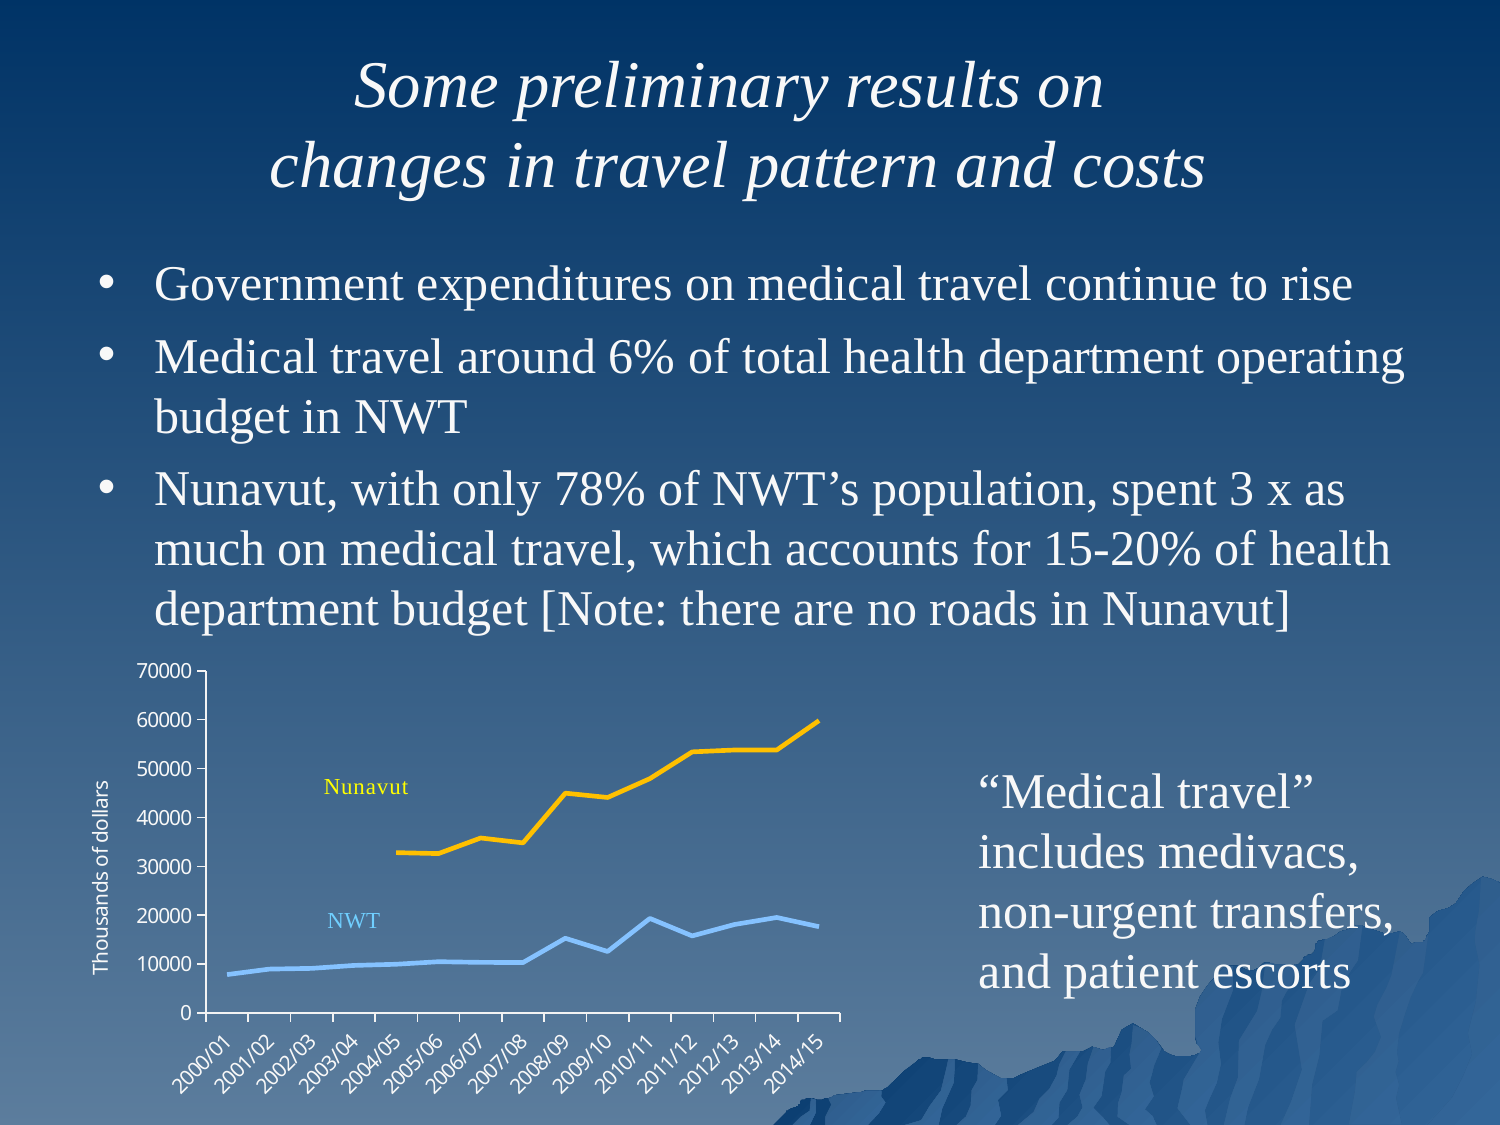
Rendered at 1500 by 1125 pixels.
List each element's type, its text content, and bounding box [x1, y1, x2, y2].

text_box Government expenditures on medical travel continue to rise Medical travel around 6% of total health department operating budget in NWT Nunavut, with only 78% of NWT’s population, spent 3 x as much on medical travel, which accounts for 15-20% of health department budget [Note: there are no roads in Nunavut] [83, 243, 1454, 644]
text_box “Medical travel” includes medivacs, non-urgent transfers, and patient escorts [964, 751, 1449, 1007]
chart [52, 647, 857, 1110]
text_box Some preliminary results on changes in travel pattern and costs [87, 33, 1391, 208]
list [76, 267, 1471, 1035]
